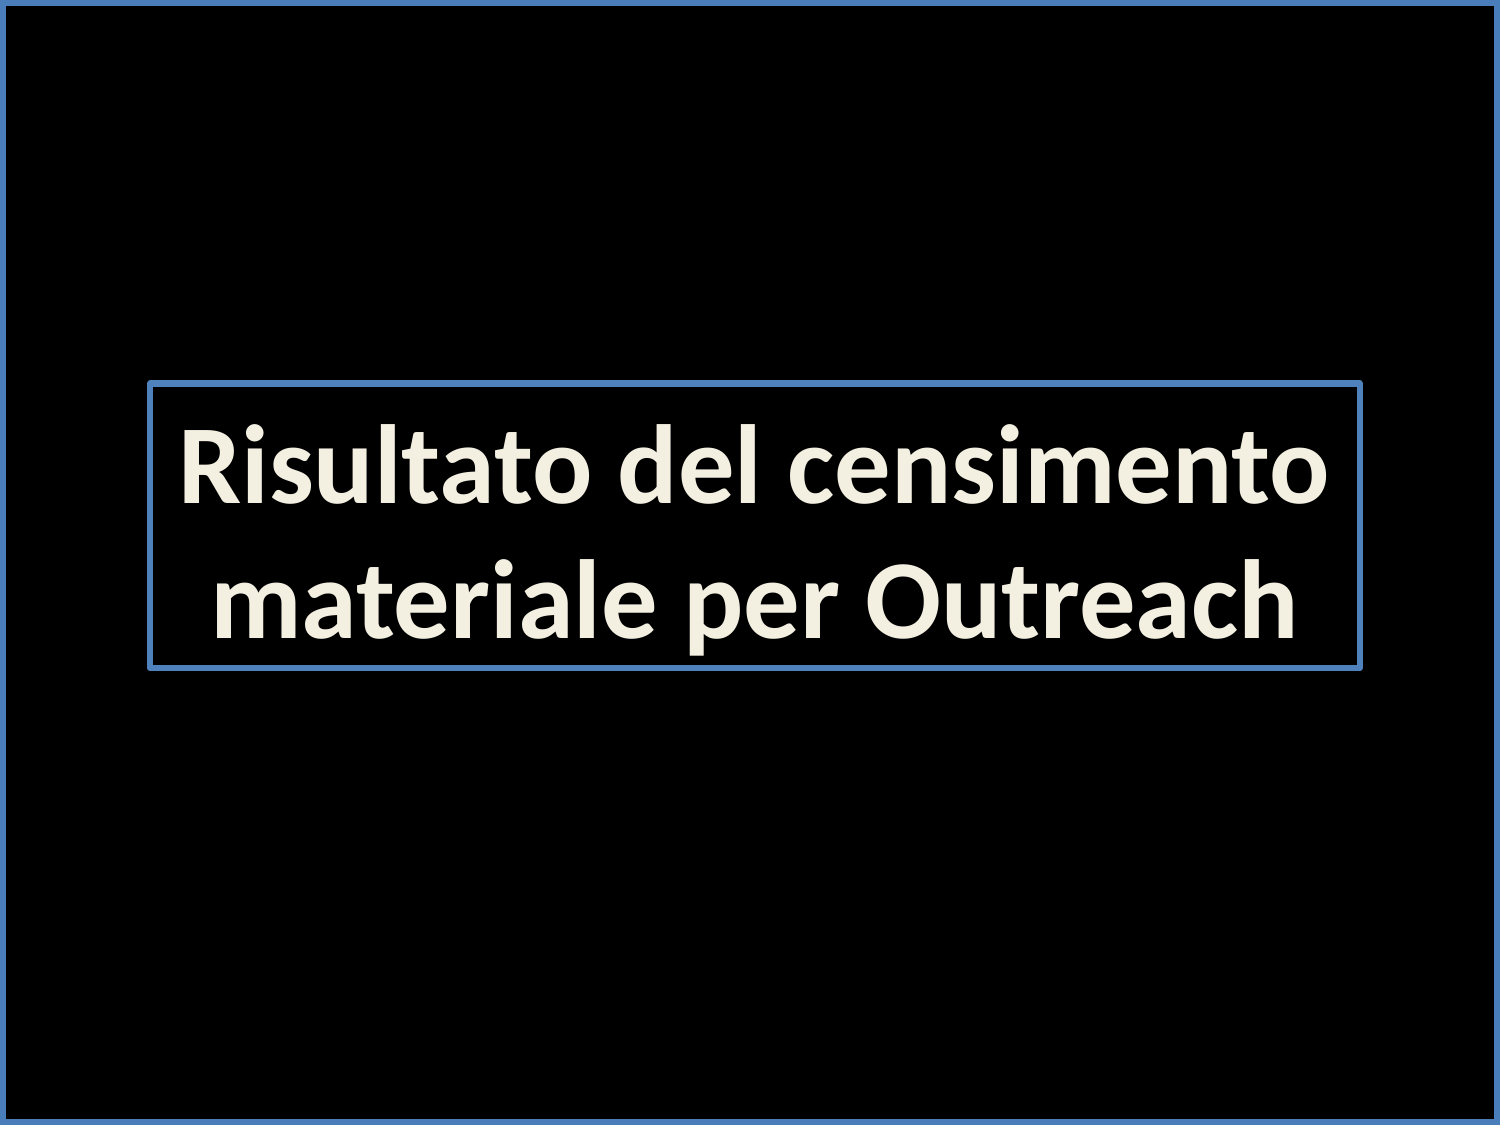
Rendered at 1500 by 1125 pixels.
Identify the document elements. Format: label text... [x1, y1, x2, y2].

text_box Risultato del censimento materiale per Outreach [150, 383, 1360, 669]
text_box [0, 0, 1500, 1125]
